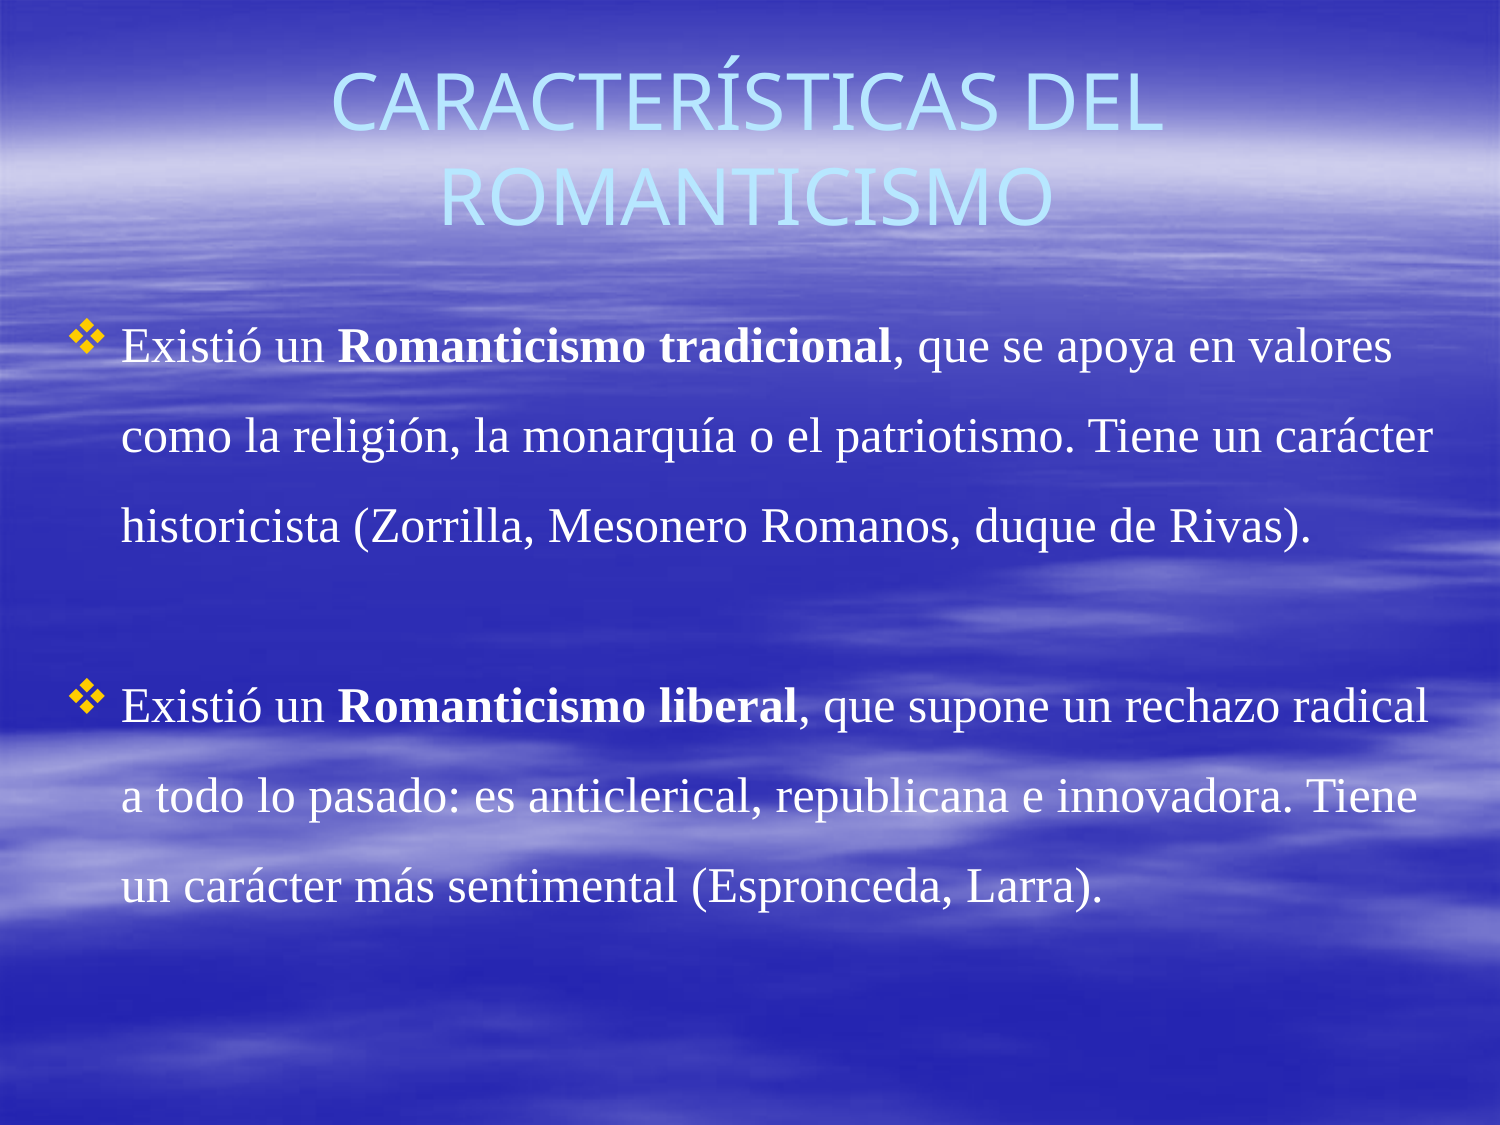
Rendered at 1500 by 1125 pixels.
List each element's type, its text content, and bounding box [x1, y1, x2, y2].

list Existió un Romanticismo tradicional, que se apoya en valores como la religión, la monarquía o el patriotismo. Tiene un carácter historicista (Zorrilla, Mesonero Romanos, duque de Rivas). Existió un Romanticismo liberal, que supone un rechazo radical a todo lo pasado: es anticlerical, republicana e innovadora. Tiene un carácter más sentimental (Espronceda, Larra). [49, 274, 1451, 1001]
title CARACTERÍSTICAS DEL ROMANTICISMO [49, 37, 1446, 256]
